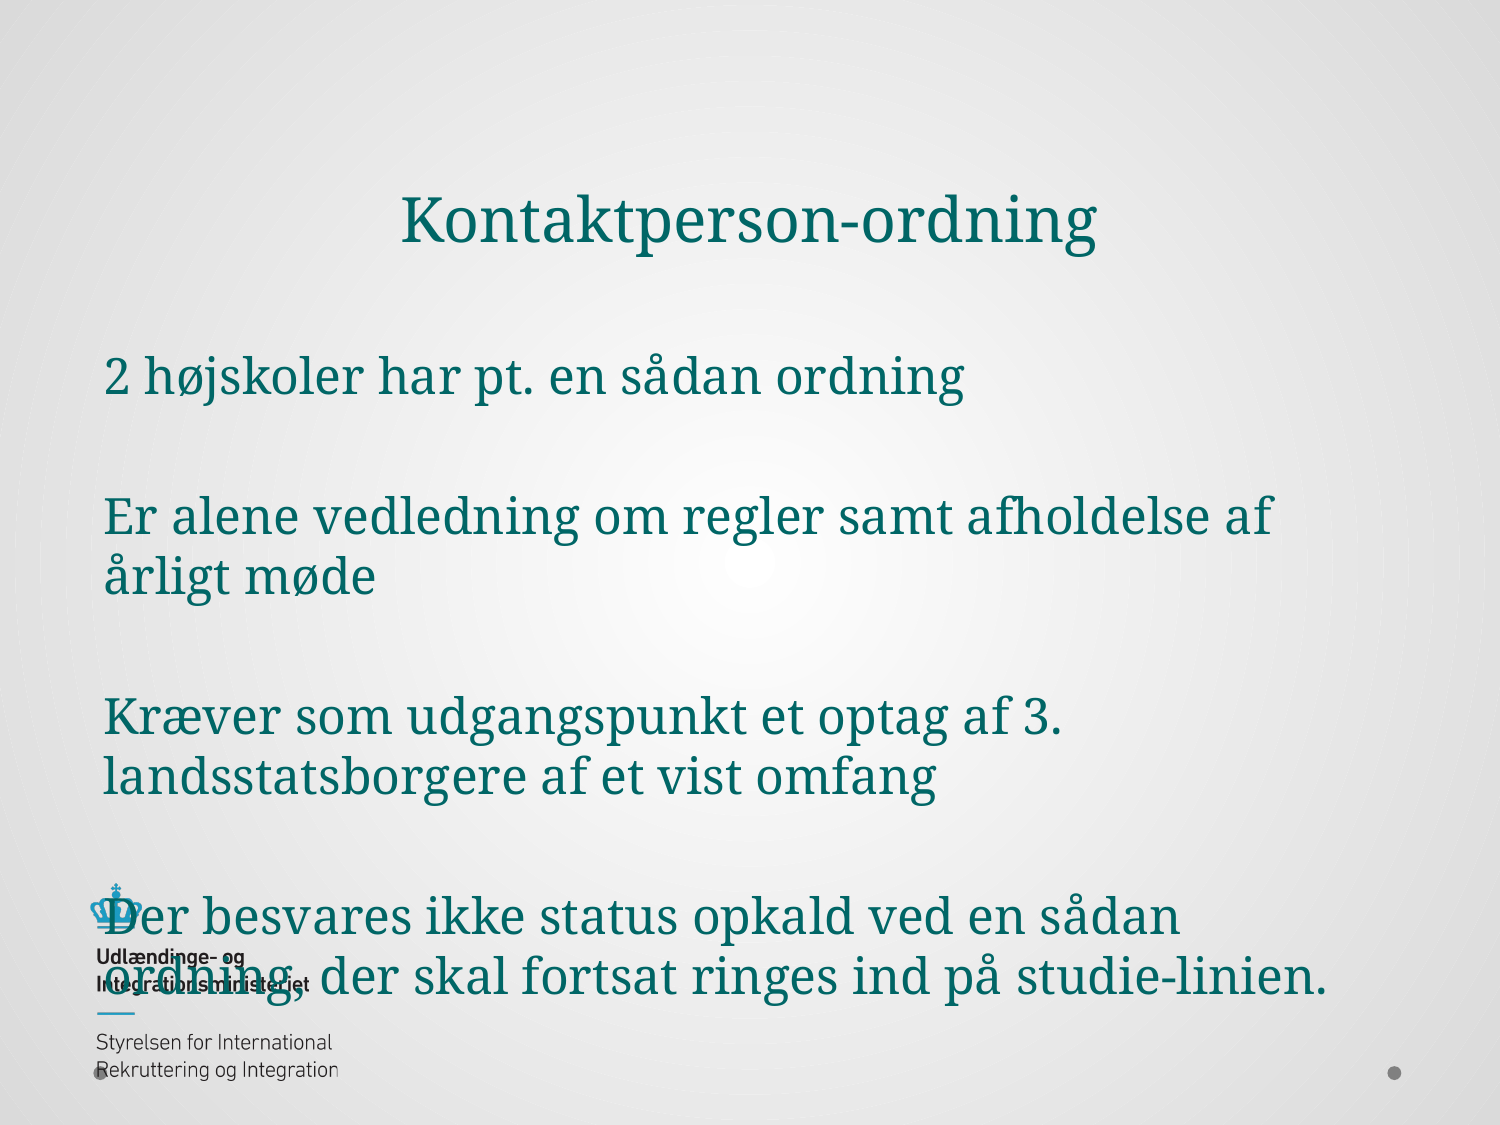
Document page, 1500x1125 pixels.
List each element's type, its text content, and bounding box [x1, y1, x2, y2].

list 2 højskoler har pt. en sådan ordning Er alene vedledning om regler samt afholdelse af årligt møde Kræver som udgangspunkt et optag af 3. landsstatsborgere af et vist omfang Der besvares ikke status opkald ved en sådan ordning, der skal fortsat ringes ind på studie-linien. [88, 336, 1397, 1014]
title Kontaktperson-ordning [75, 0, 1425, 263]
